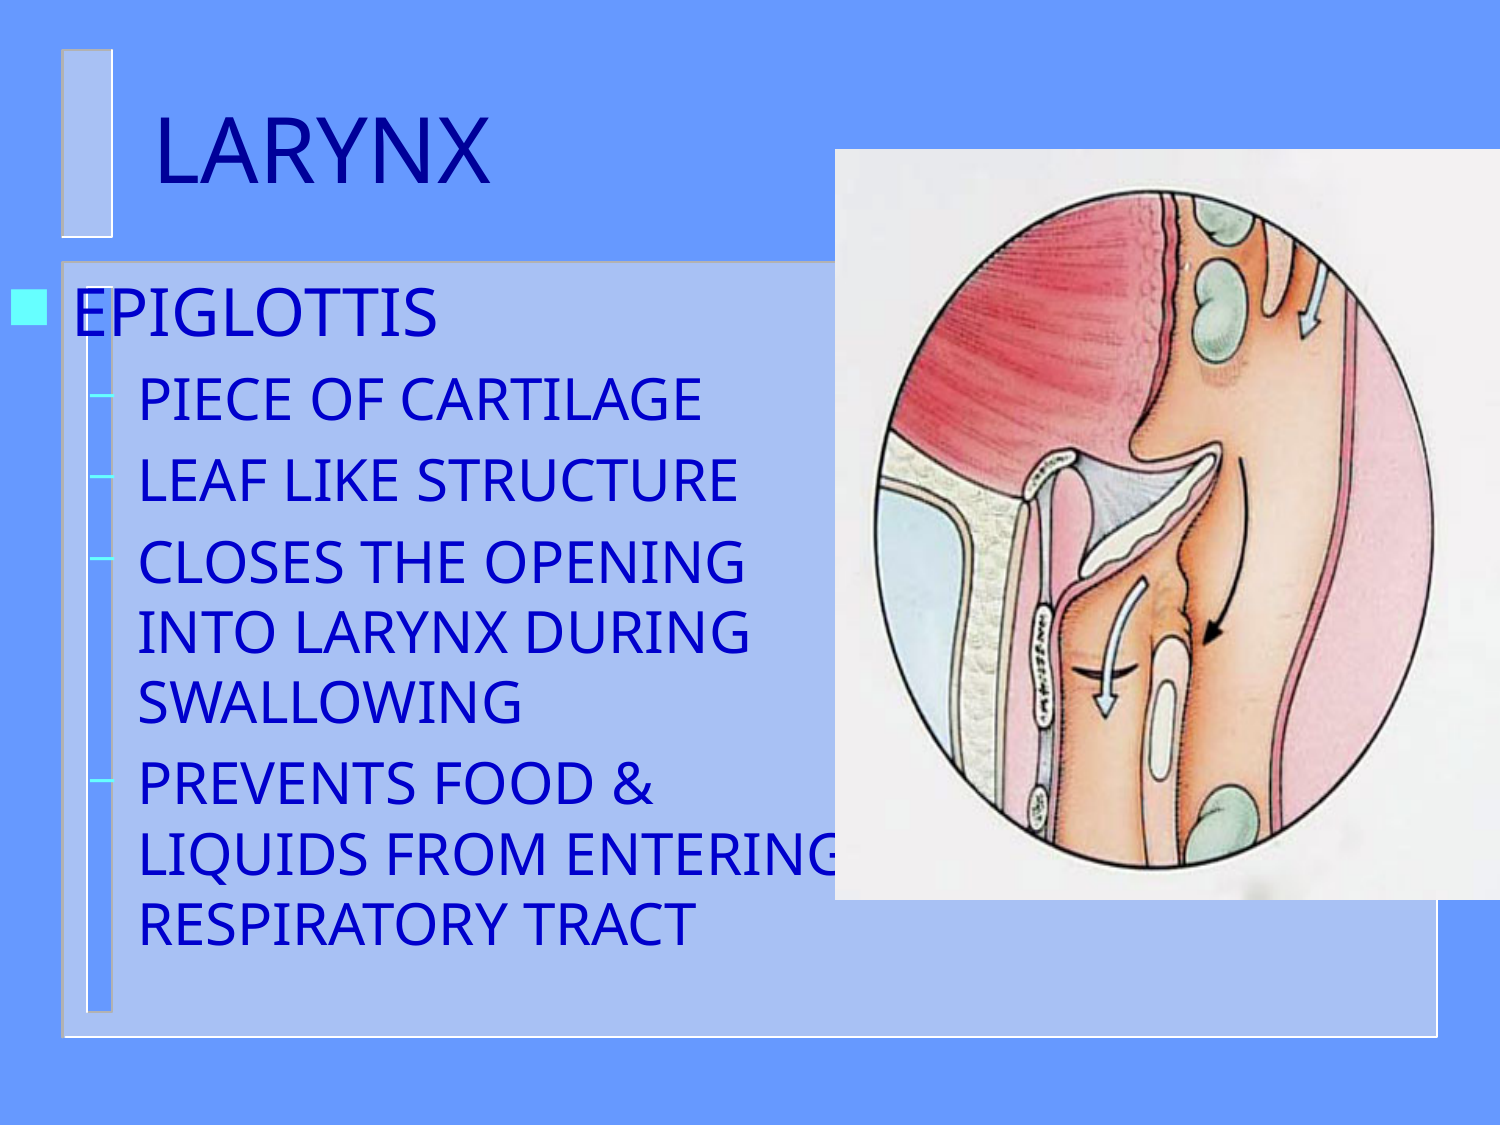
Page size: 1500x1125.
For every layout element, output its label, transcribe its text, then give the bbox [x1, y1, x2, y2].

list EPIGLOTTIS PIECE OF CARTILAGE LEAF LIKE STRUCTURE CLOSES THE OPENING INTO LARYNX DURING SWALLOWING PREVENTS FOOD & LIQUIDS FROM ENTERING RESPIRATORY TRACT [0, 262, 830, 901]
picture [835, 149, 1500, 901]
title LARYNX [137, 56, 1413, 238]
